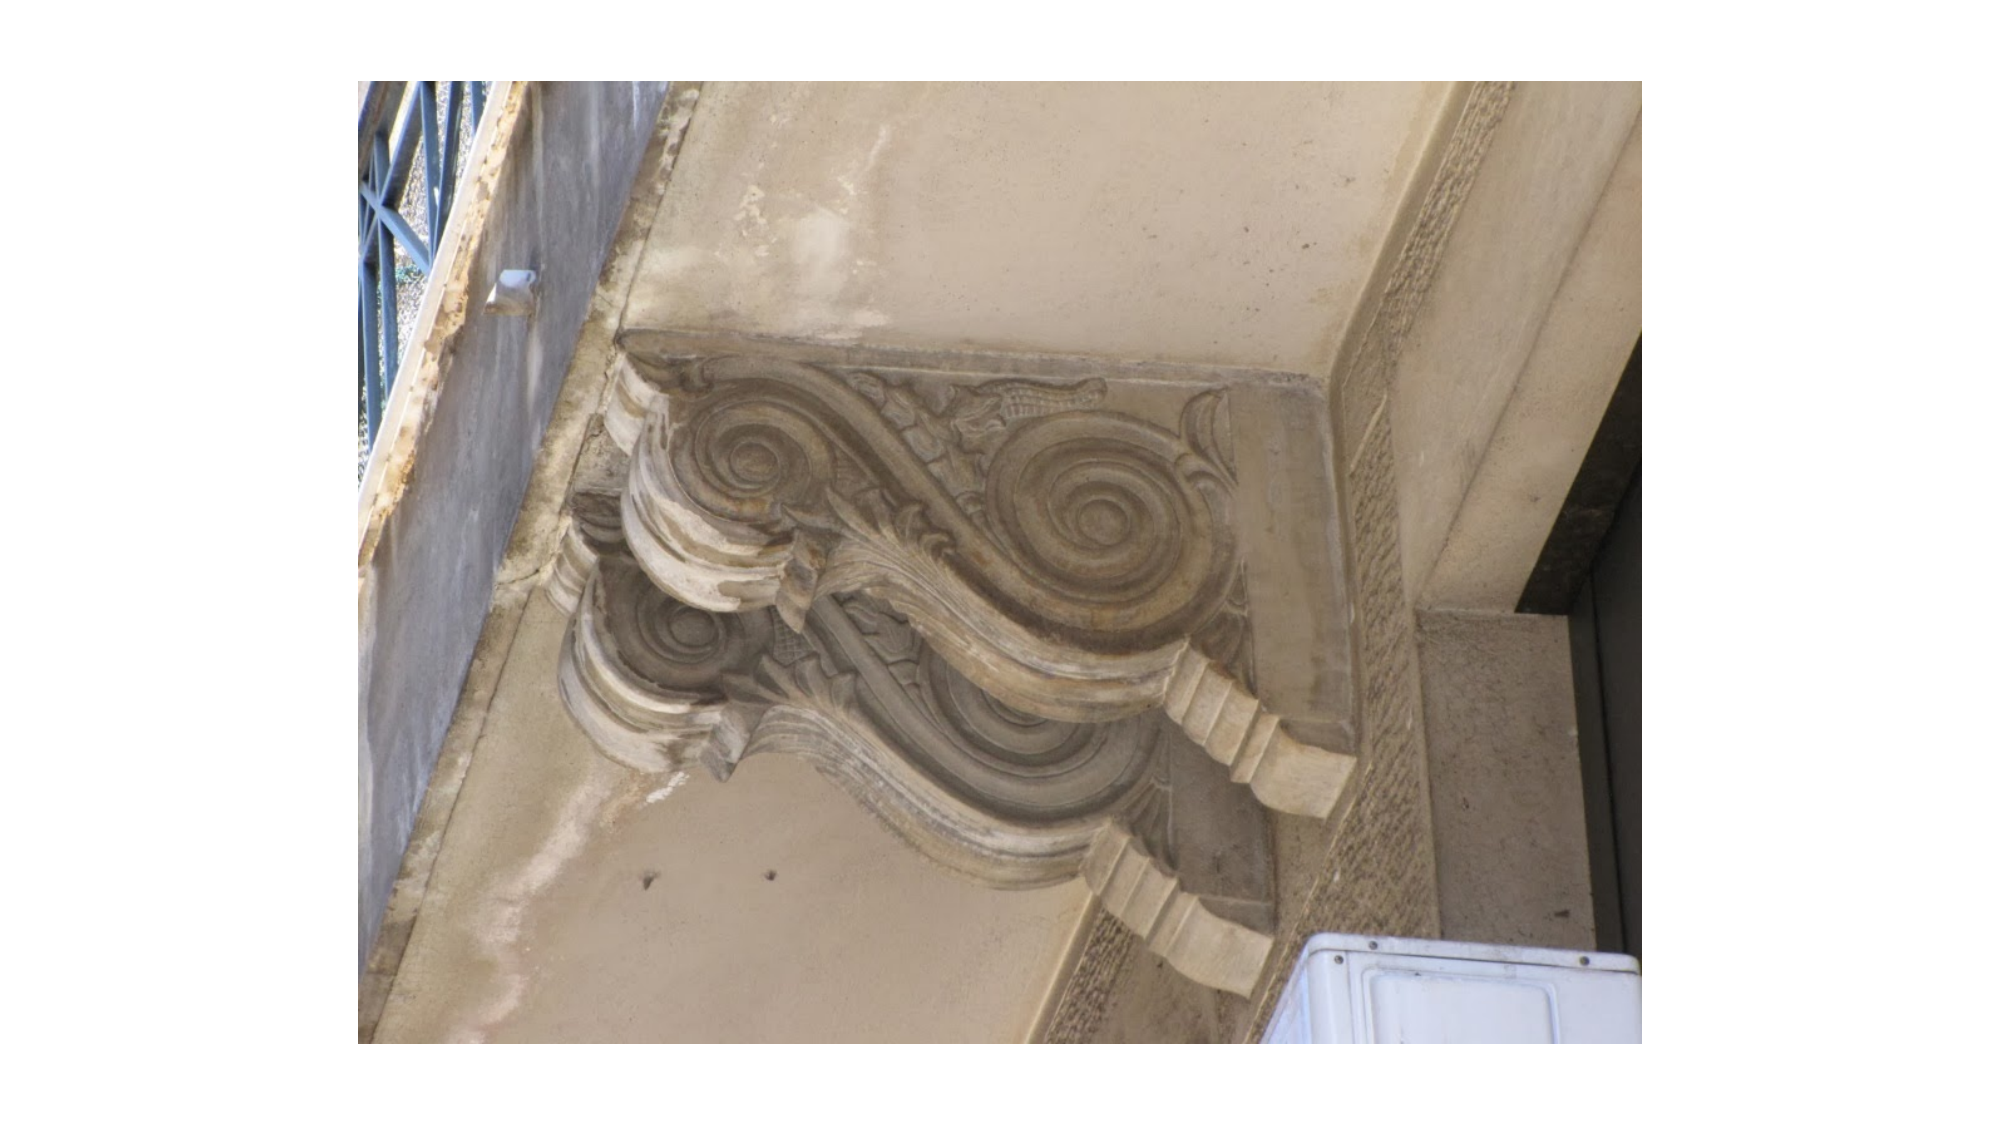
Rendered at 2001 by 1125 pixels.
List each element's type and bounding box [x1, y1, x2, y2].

picture [358, 80, 1642, 1044]
